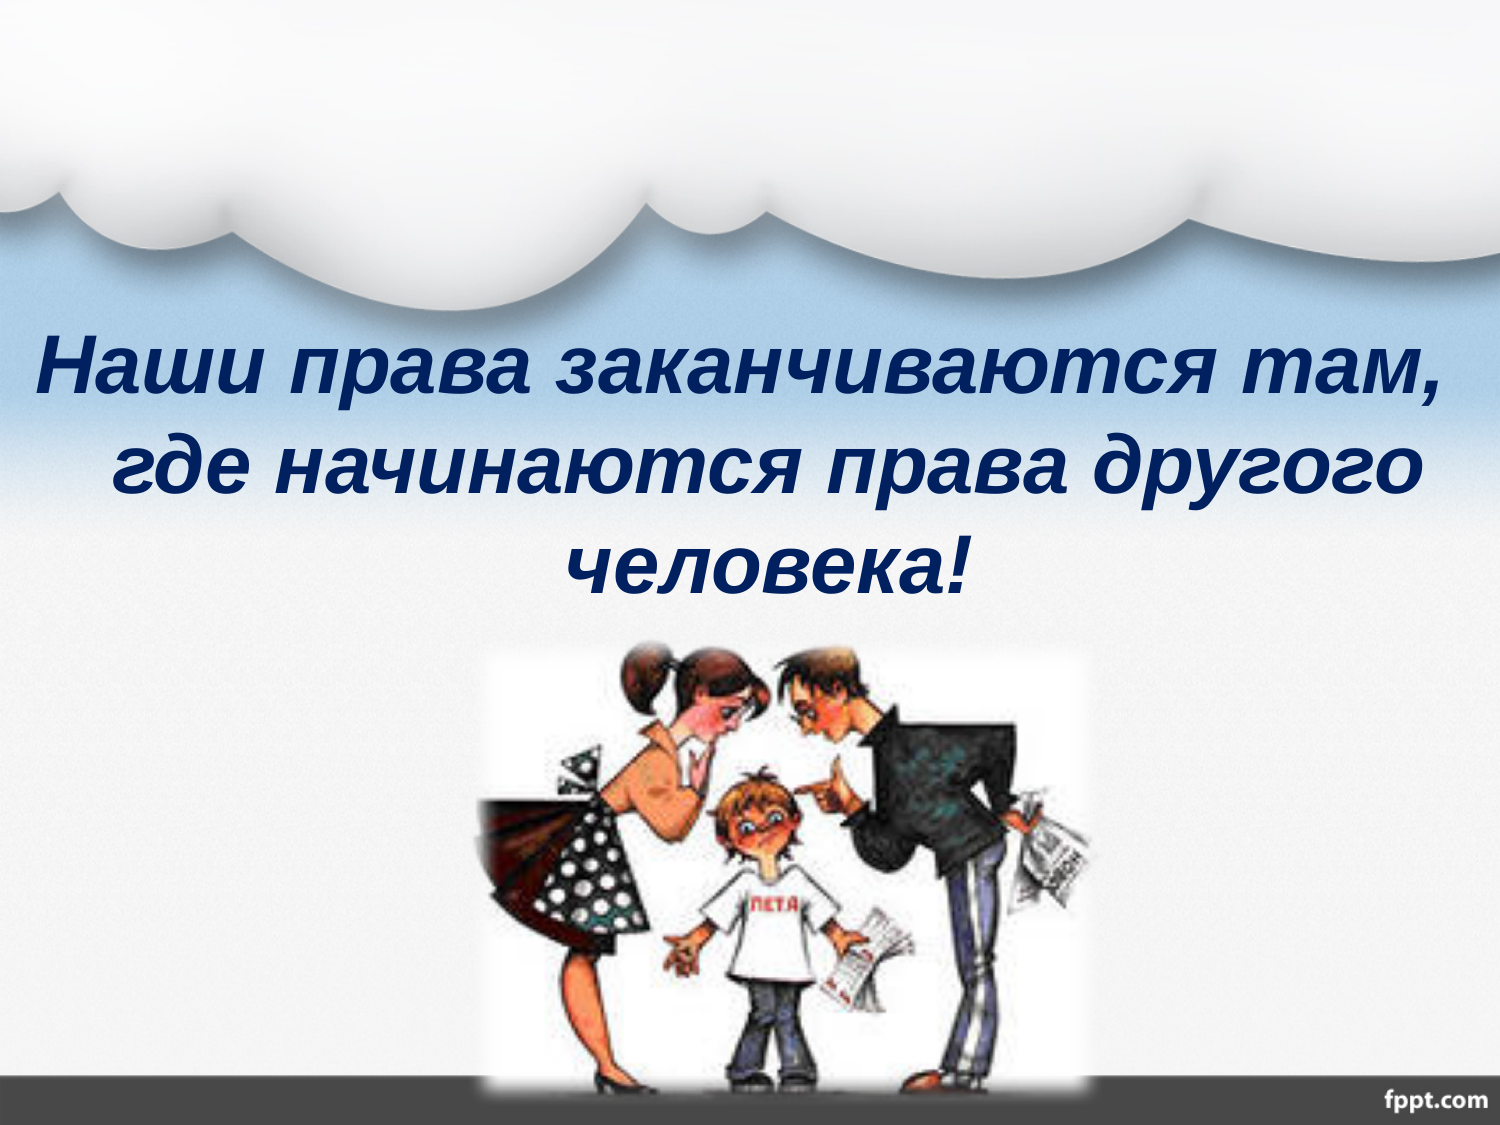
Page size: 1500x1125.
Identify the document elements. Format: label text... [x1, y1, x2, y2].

picture [0, 0, 1500, 1125]
list Наши права заканчиваются там, где начинаются права другого человека! [0, 302, 1483, 740]
